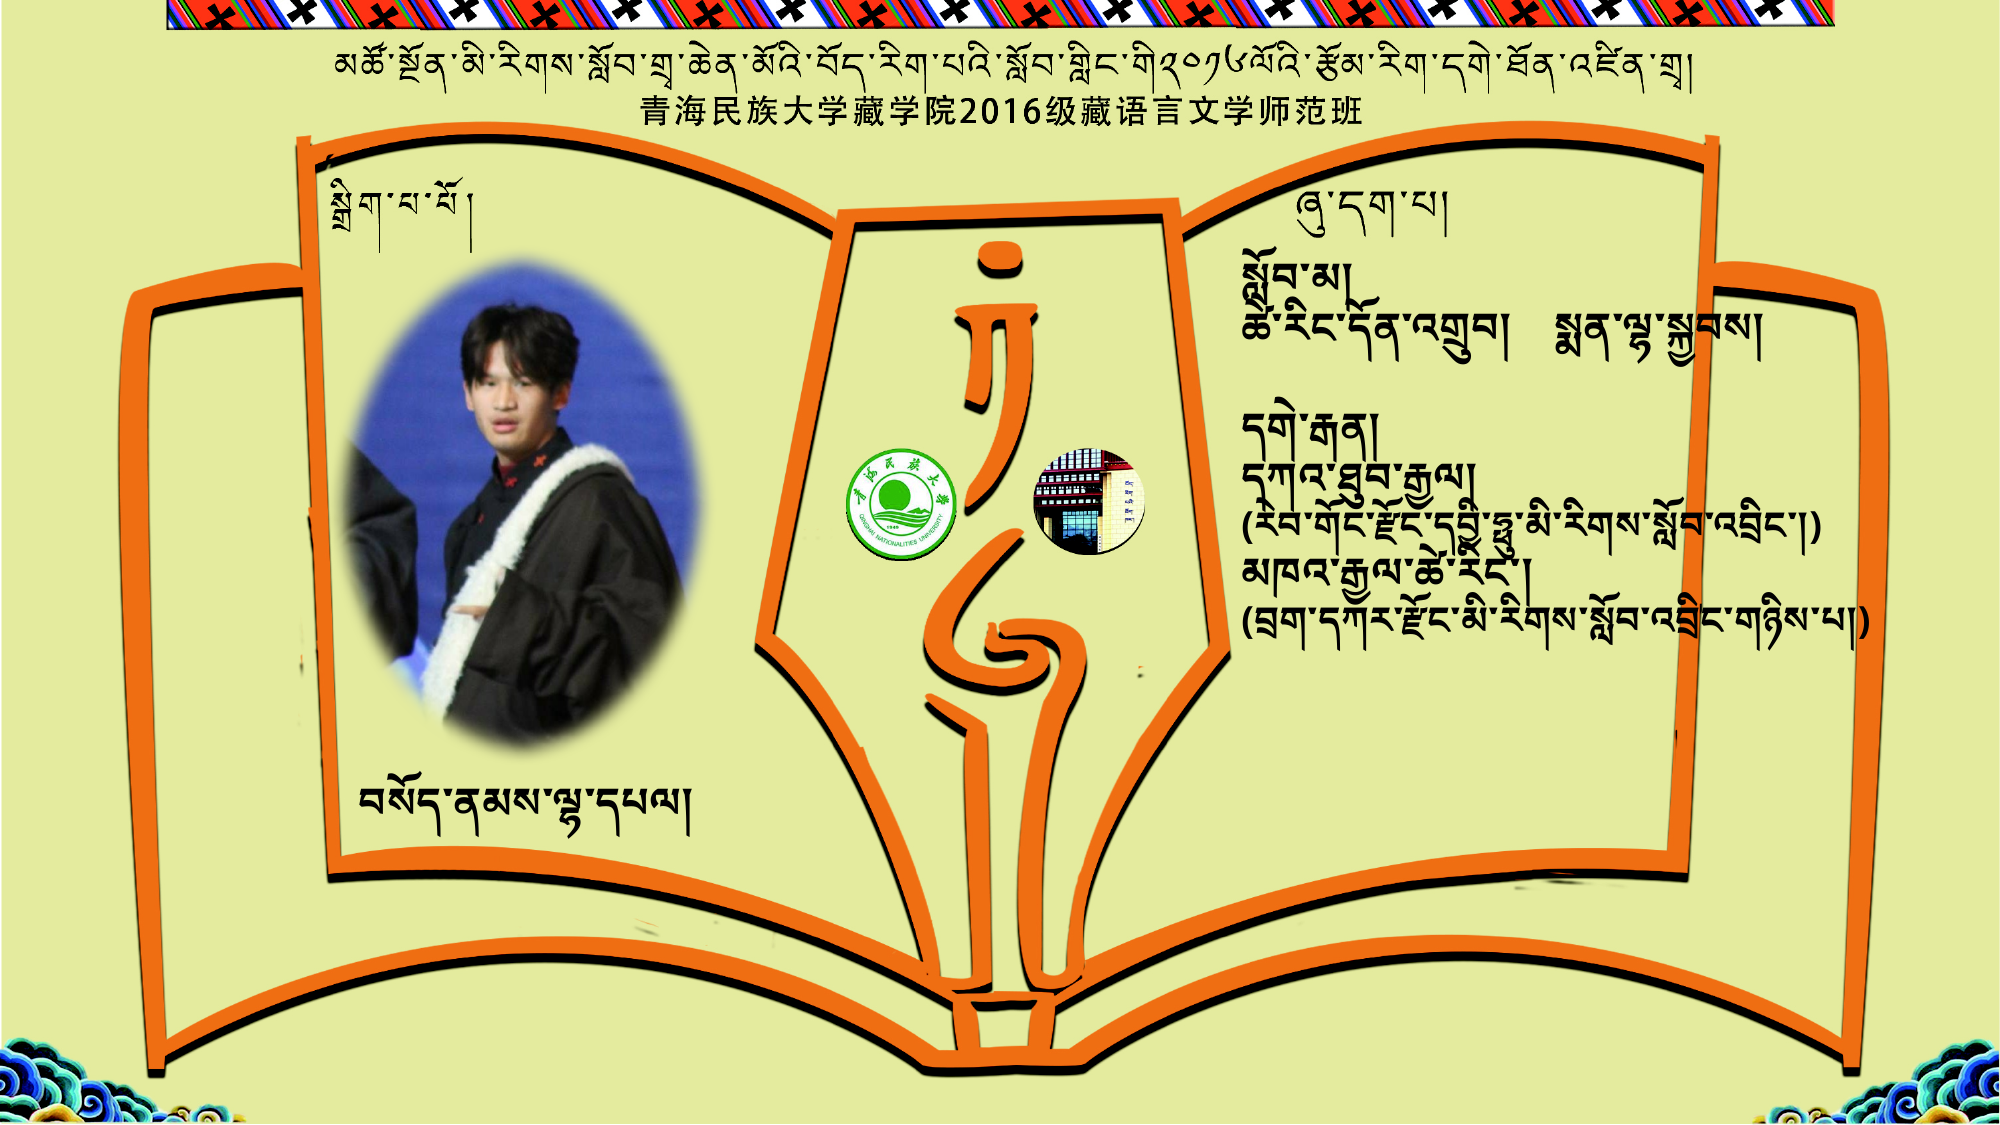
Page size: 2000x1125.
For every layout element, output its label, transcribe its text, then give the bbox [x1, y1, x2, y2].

text_box བསོད་ནམས་ལྷ་དཔལ། [344, 770, 720, 834]
text_box སློབ་མ། ཚེ་རིང་དོན་འགྲུབ། སྨན་ལྷ་སྐྱབས། དགེ་རྒན། དཀའ་ཐུབ་རྒྱལ། (རེབ་གོང་རྫོང་དབྱི་ཧྥུ་མི་རིགས་སློབ་འབྲིང་།) མཁའ་རྒྱལ་ཚེ་རིང་། (བྲག་དཀར་རྫོང་མི་རིགས་སློབ་འབྲིང་གཉིས་པ།) [1226, 243, 2000, 649]
picture [0, 0, 2000, 1125]
